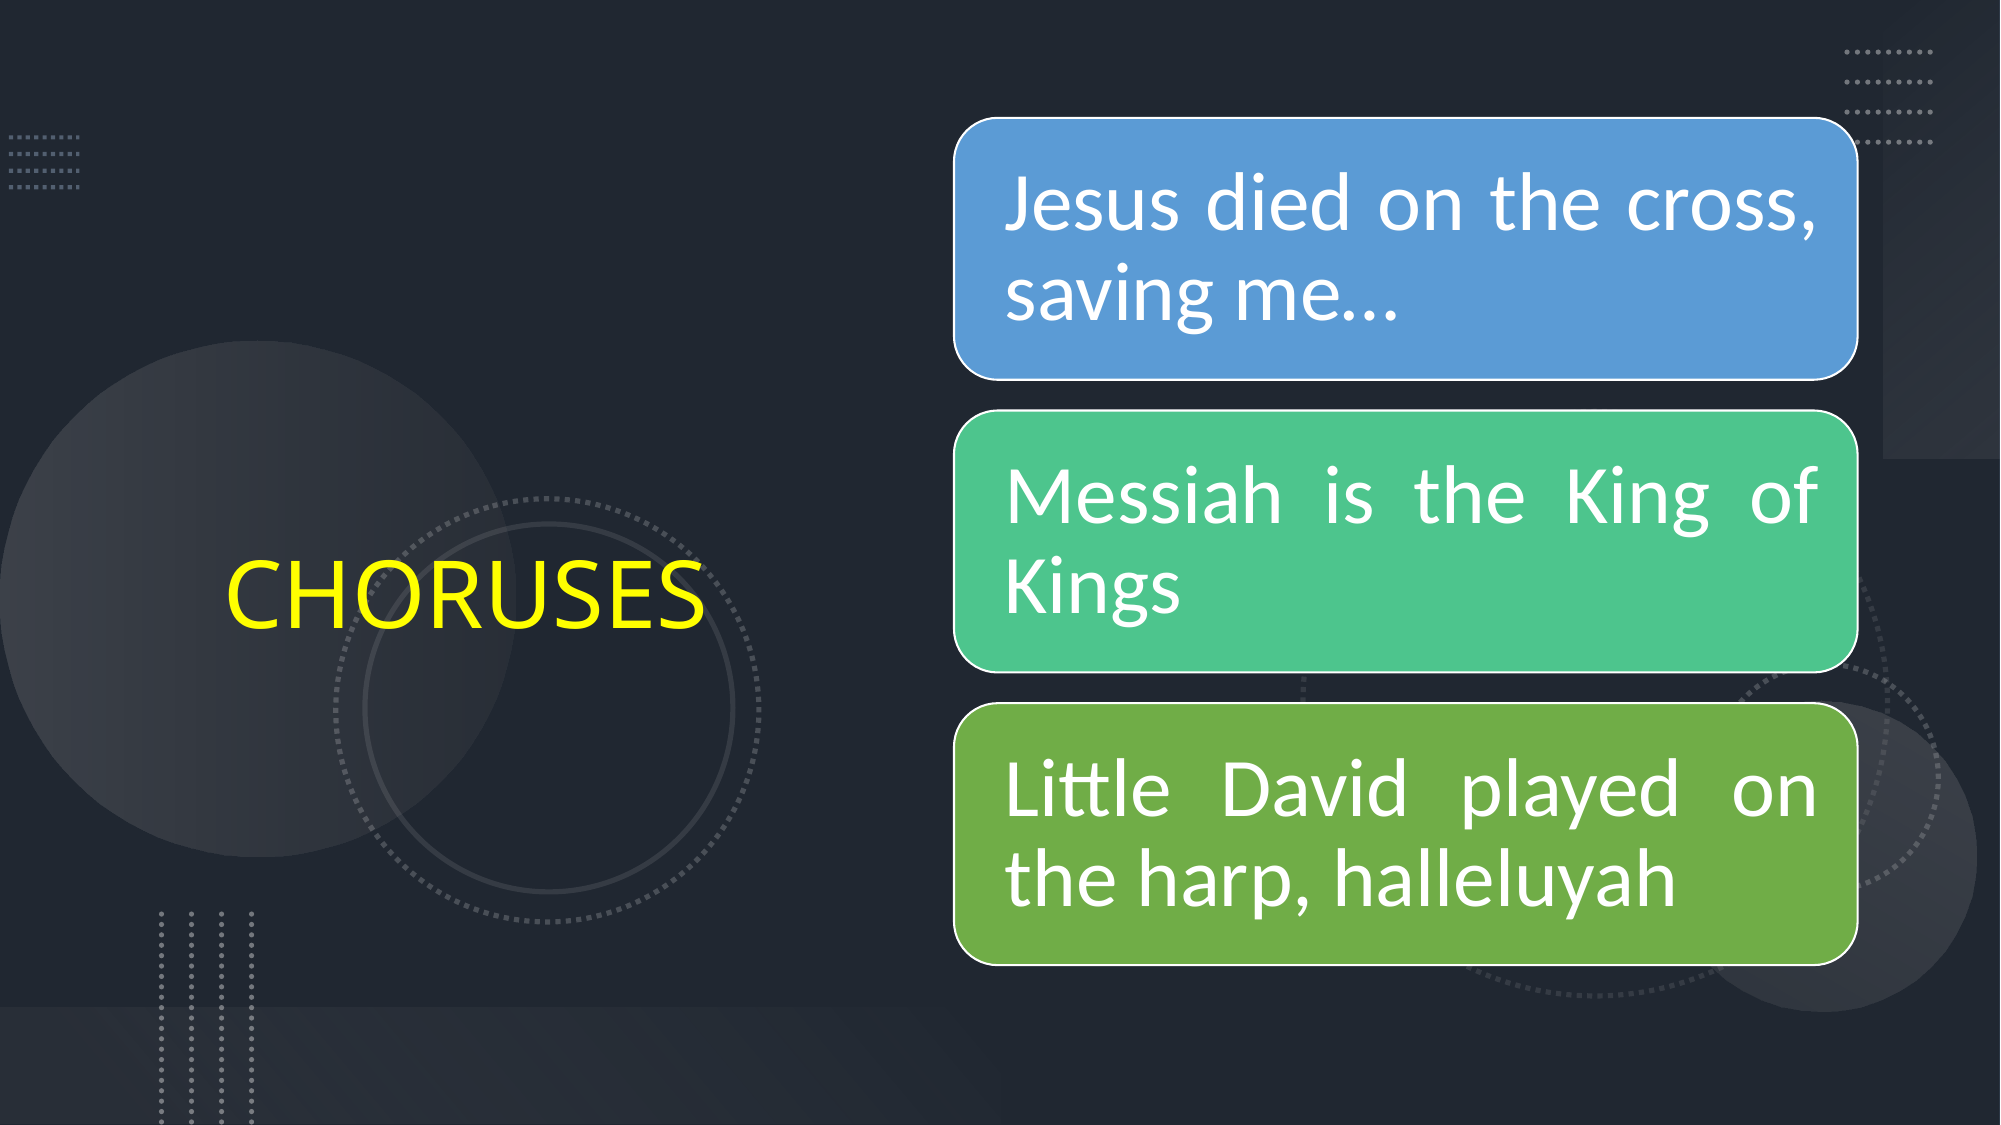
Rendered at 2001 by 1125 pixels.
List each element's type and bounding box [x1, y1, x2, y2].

text_box [19, 127, 70, 198]
text_box [101, 974, 312, 1065]
text_box [1882, 0, 2000, 460]
text_box [0, 1012, 1001, 1125]
text_box [0, 0, 1882, 340]
text_box [1001, 460, 2000, 1125]
list [953, 89, 1858, 994]
text_box [0, 340, 1977, 1012]
text_box [1846, 52, 1937, 143]
